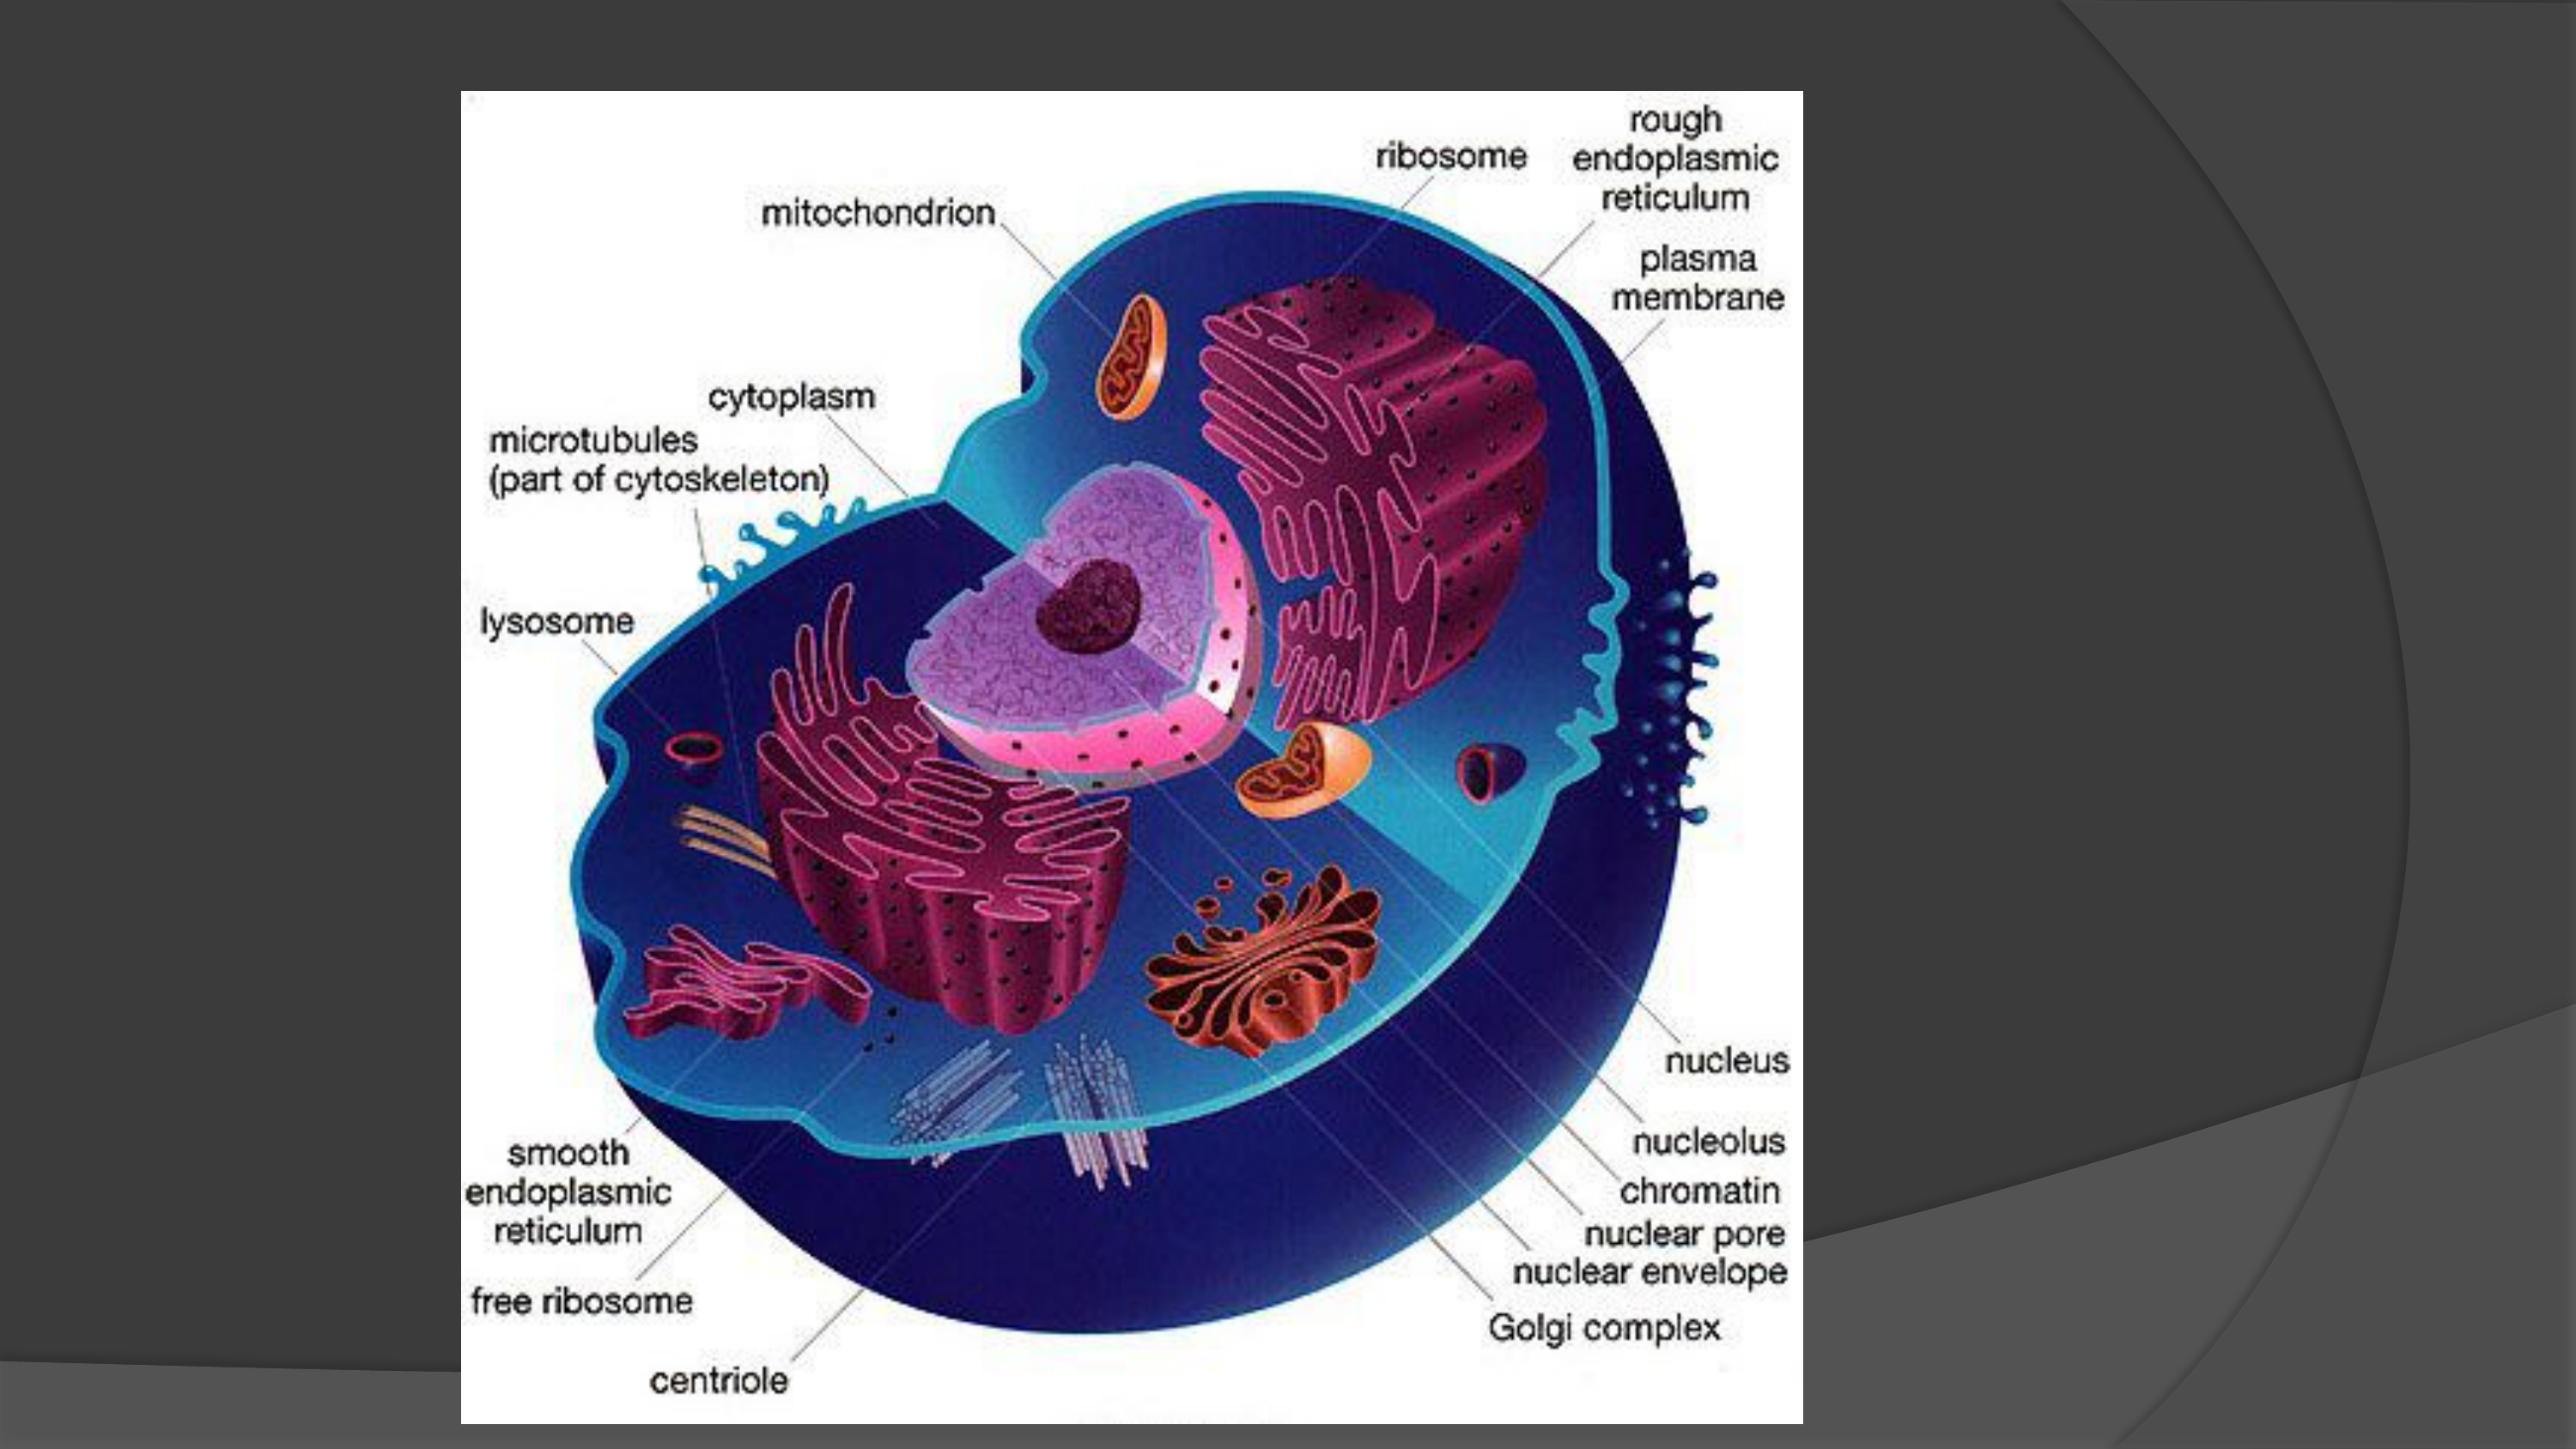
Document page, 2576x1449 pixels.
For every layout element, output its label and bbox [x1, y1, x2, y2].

picture [461, 90, 1804, 1424]
